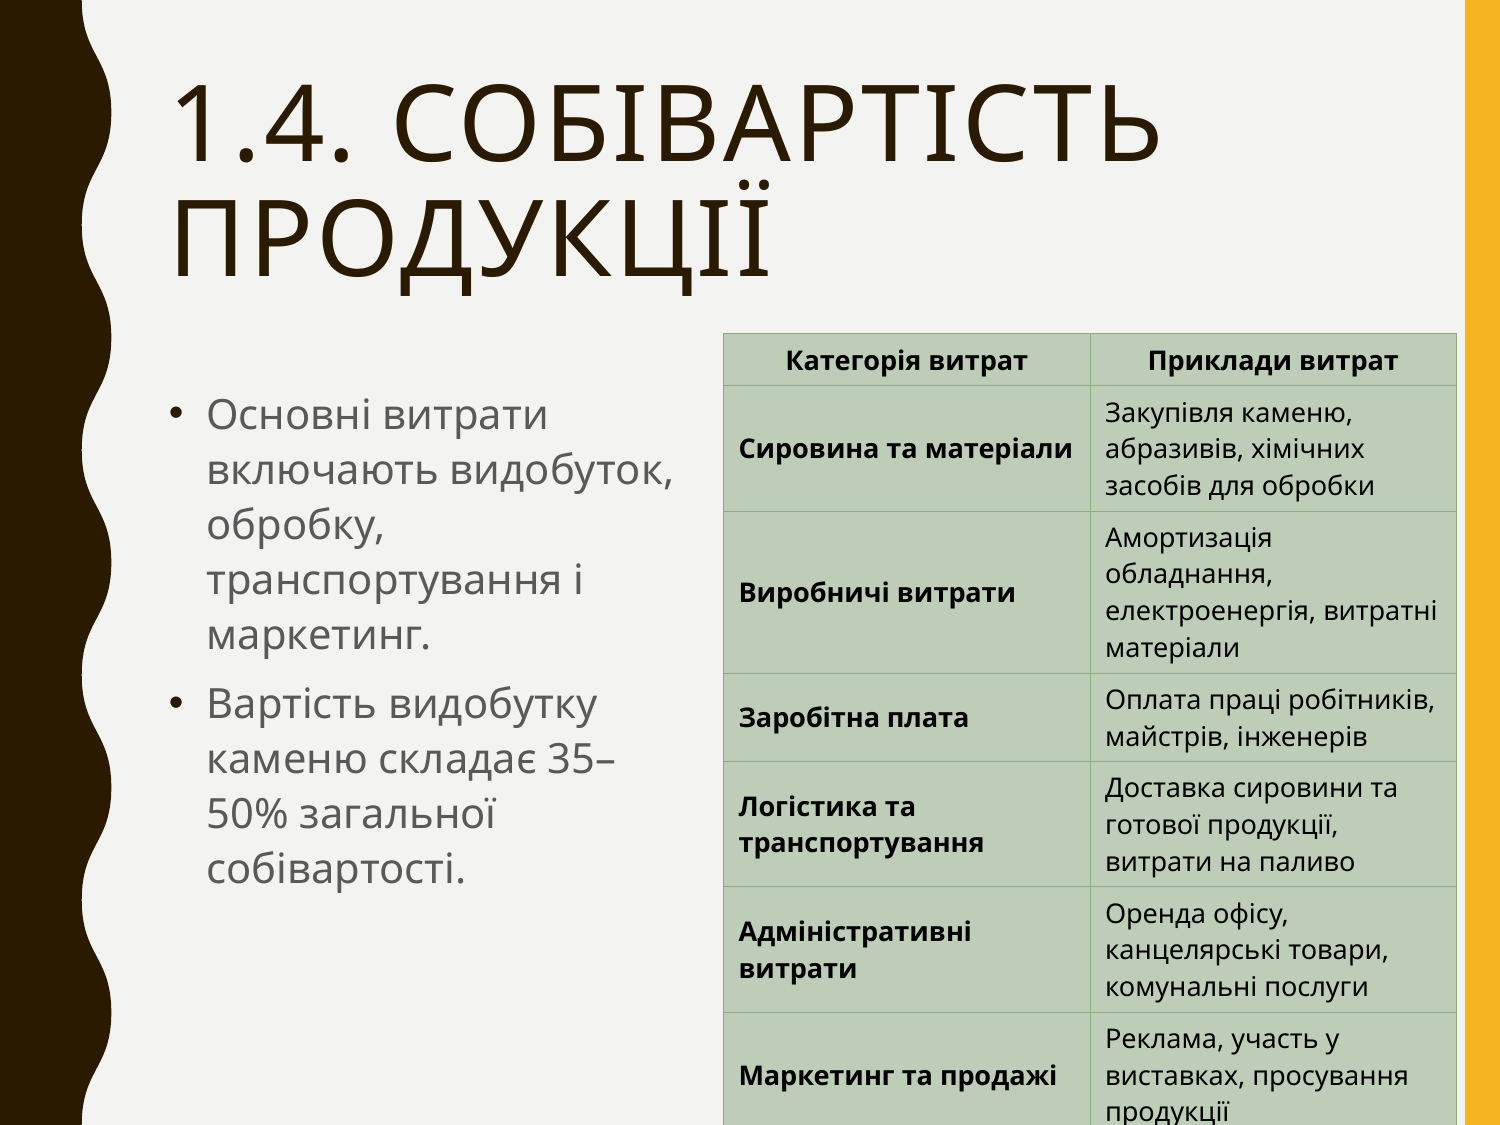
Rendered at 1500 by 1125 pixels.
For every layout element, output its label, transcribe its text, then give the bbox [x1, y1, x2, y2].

table_header Категорія витрат [724, 334, 1090, 385]
table_cell Амортизація обладнання, електроенергія, витратні матеріали [1091, 512, 1456, 673]
table_cell Логістика та транспортування [724, 762, 1090, 886]
table_cell Виробничі витрати [724, 512, 1090, 673]
table_cell Маркетинг та продажі [724, 1013, 1090, 1125]
table_cell Заробітна плата [724, 674, 1090, 761]
table_cell Оренда офісу, канцелярські товари, комунальні послуги [1091, 887, 1456, 1012]
table_cell Реклама, участь у виставках, просування продукції [1091, 1013, 1456, 1125]
table_cell Закупівля каменю, абразивів, хімічних засобів для обробки [1091, 386, 1456, 511]
table_cell Оплата праці робітників, майстрів, інженерів [1091, 674, 1456, 761]
table_cell Сировина та матеріали [724, 386, 1090, 511]
table_cell Адміністративні витрати [724, 887, 1090, 1012]
table_cell Доставка сировини та готової продукції, витрати на паливо [1091, 762, 1456, 886]
title 1.4. Собівартість продукції [154, 62, 1407, 308]
list Основні витрати включають видобуток, обробку, транспортування і маркетинг. Вартість видобутку каменю складає 35–50% загальної собівартості. [154, 375, 713, 965]
table_header Приклади витрат [1091, 334, 1456, 385]
